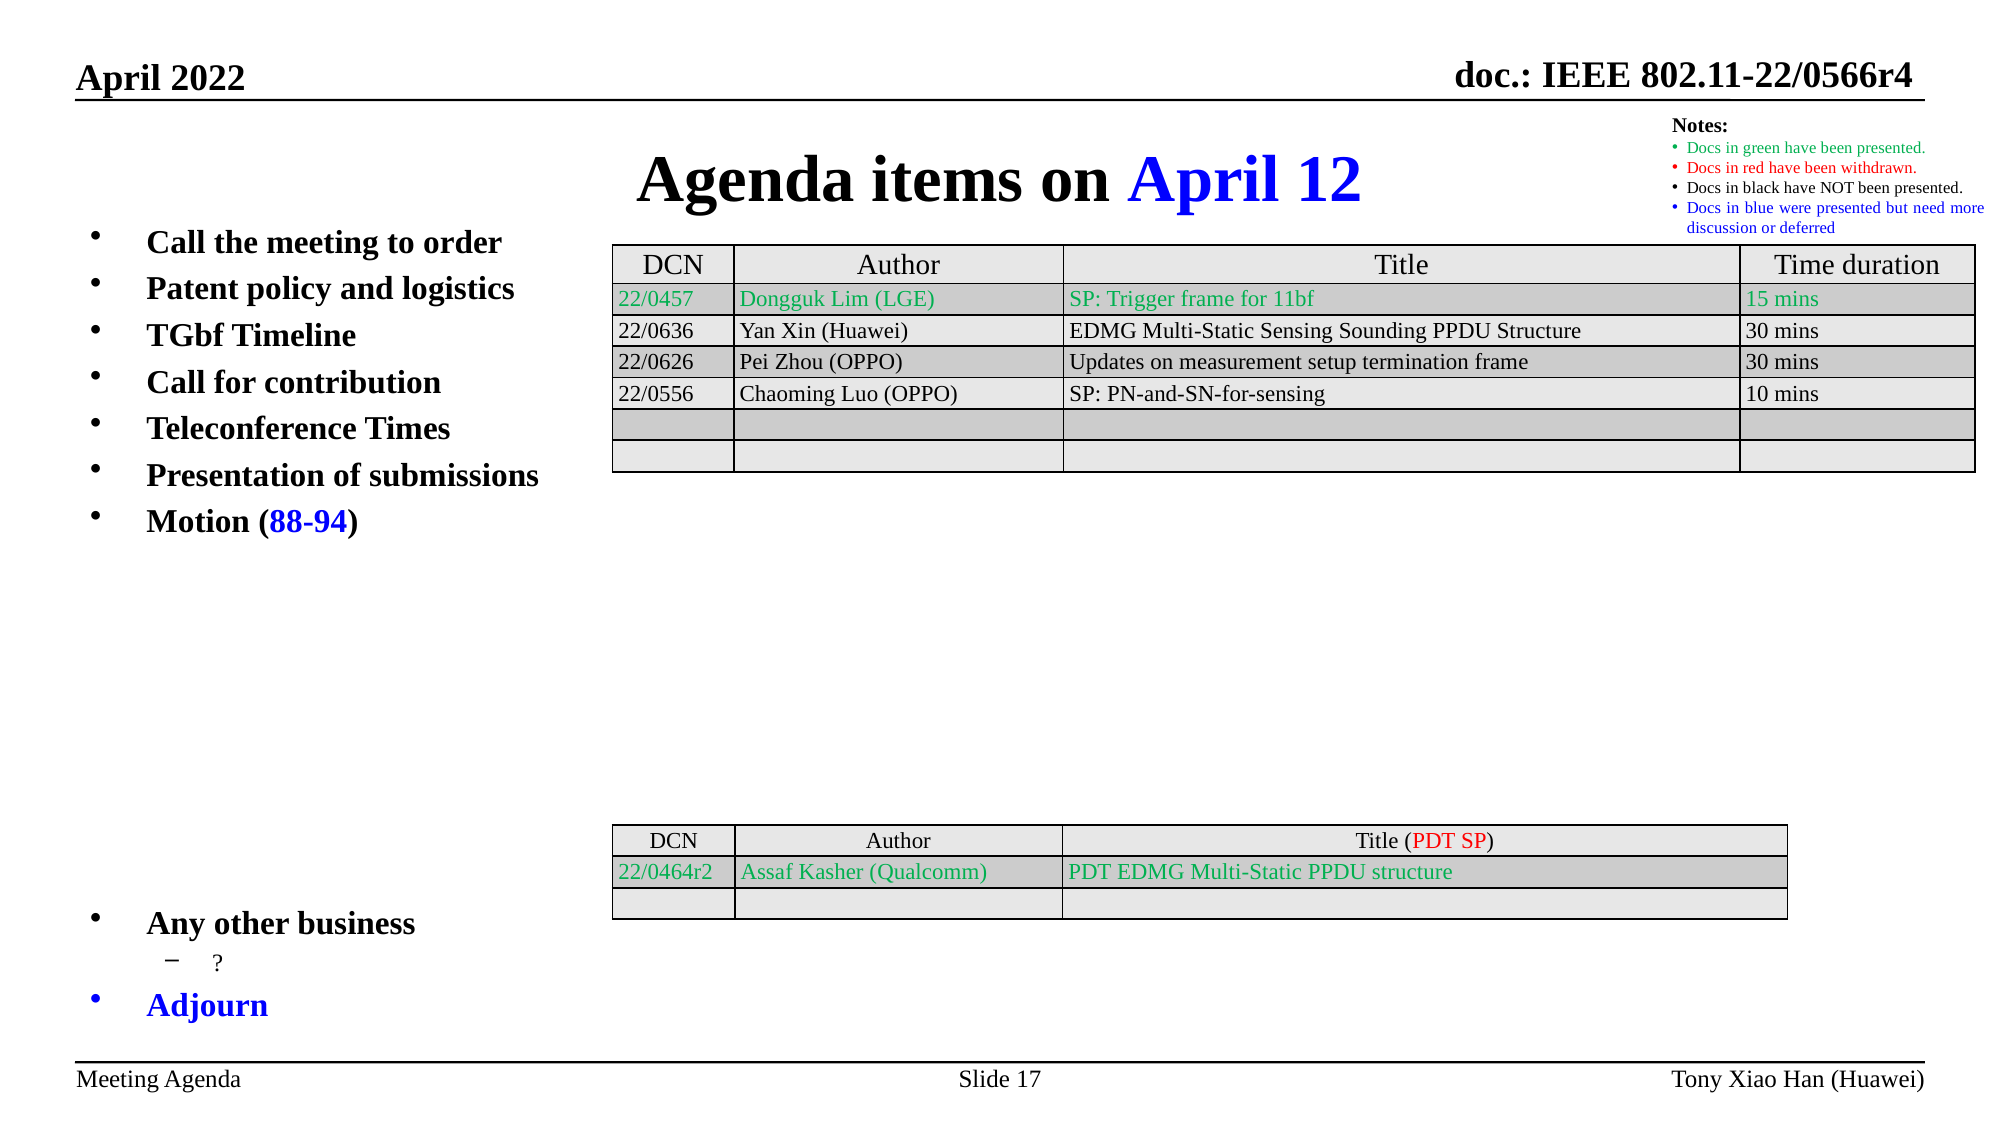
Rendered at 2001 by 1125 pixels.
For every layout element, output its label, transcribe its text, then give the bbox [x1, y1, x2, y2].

table_cell 30 mins [1741, 316, 1974, 345]
table_cell [613, 441, 733, 471]
table_header Author [735, 246, 1063, 283]
table_header DCN [613, 826, 734, 855]
text_box Notes: Docs in green have been presented. Docs in red have been withdrawn. Docs in black have NOT been presented. Docs in blue were presented but need more discussion or deferred [1657, 104, 2000, 246]
table_header Title [1064, 246, 1739, 283]
table_cell 30 mins [1741, 347, 1974, 377]
table_cell Yan Xin (Huawei) [735, 316, 1063, 345]
table_cell 22/0457 [613, 284, 733, 314]
table_cell [1741, 410, 1974, 439]
table_header Author [736, 826, 1062, 855]
text_box Agenda items on April 12 [362, 87, 1638, 212]
table_cell PDT EDMG Multi-Static PPDU structure [1063, 857, 1787, 887]
table_cell 10 mins [1741, 378, 1974, 408]
table_cell Chaoming Luo (OPPO) [735, 378, 1063, 408]
table_cell [735, 410, 1063, 439]
table_cell [1064, 410, 1739, 439]
table_cell SP: Trigger frame for 11bf [1064, 284, 1739, 314]
table_cell 22/0556 [613, 378, 733, 408]
table_cell [735, 441, 1063, 471]
table_cell Updates on measurement setup termination frame [1064, 347, 1739, 377]
table_cell 22/0626 [613, 347, 733, 377]
table_cell SP: PN-and-SN-for-sensing [1064, 378, 1739, 408]
table_header DCN [613, 246, 733, 283]
table_cell [736, 889, 1062, 918]
table_cell 15 mins [1741, 284, 1974, 314]
table_cell [613, 410, 733, 439]
table_cell [613, 889, 734, 918]
table_cell Assaf Kasher (Qualcomm) [736, 857, 1062, 887]
text_box Call the meeting to order Patent policy and logistics TGbf Timeline Call for contribution Teleconference Times Presentation of submissions Motion (88-94) Any other business ? Adjourn [75, 212, 1925, 1058]
table_header Title (PDT SP) [1063, 826, 1787, 855]
table_cell [1063, 889, 1787, 918]
table_cell 22/0636 [613, 316, 733, 345]
table_header Time duration [1741, 246, 1974, 283]
table_cell Dongguk Lim (LGE) [735, 284, 1063, 314]
table_cell [1741, 441, 1974, 471]
table_cell Pei Zhou (OPPO) [735, 347, 1063, 377]
table_cell EDMG Multi-Static Sensing Sounding PPDU Structure [1064, 316, 1739, 345]
table_cell [1064, 441, 1739, 471]
table_cell 22/0464r2 [613, 857, 734, 887]
